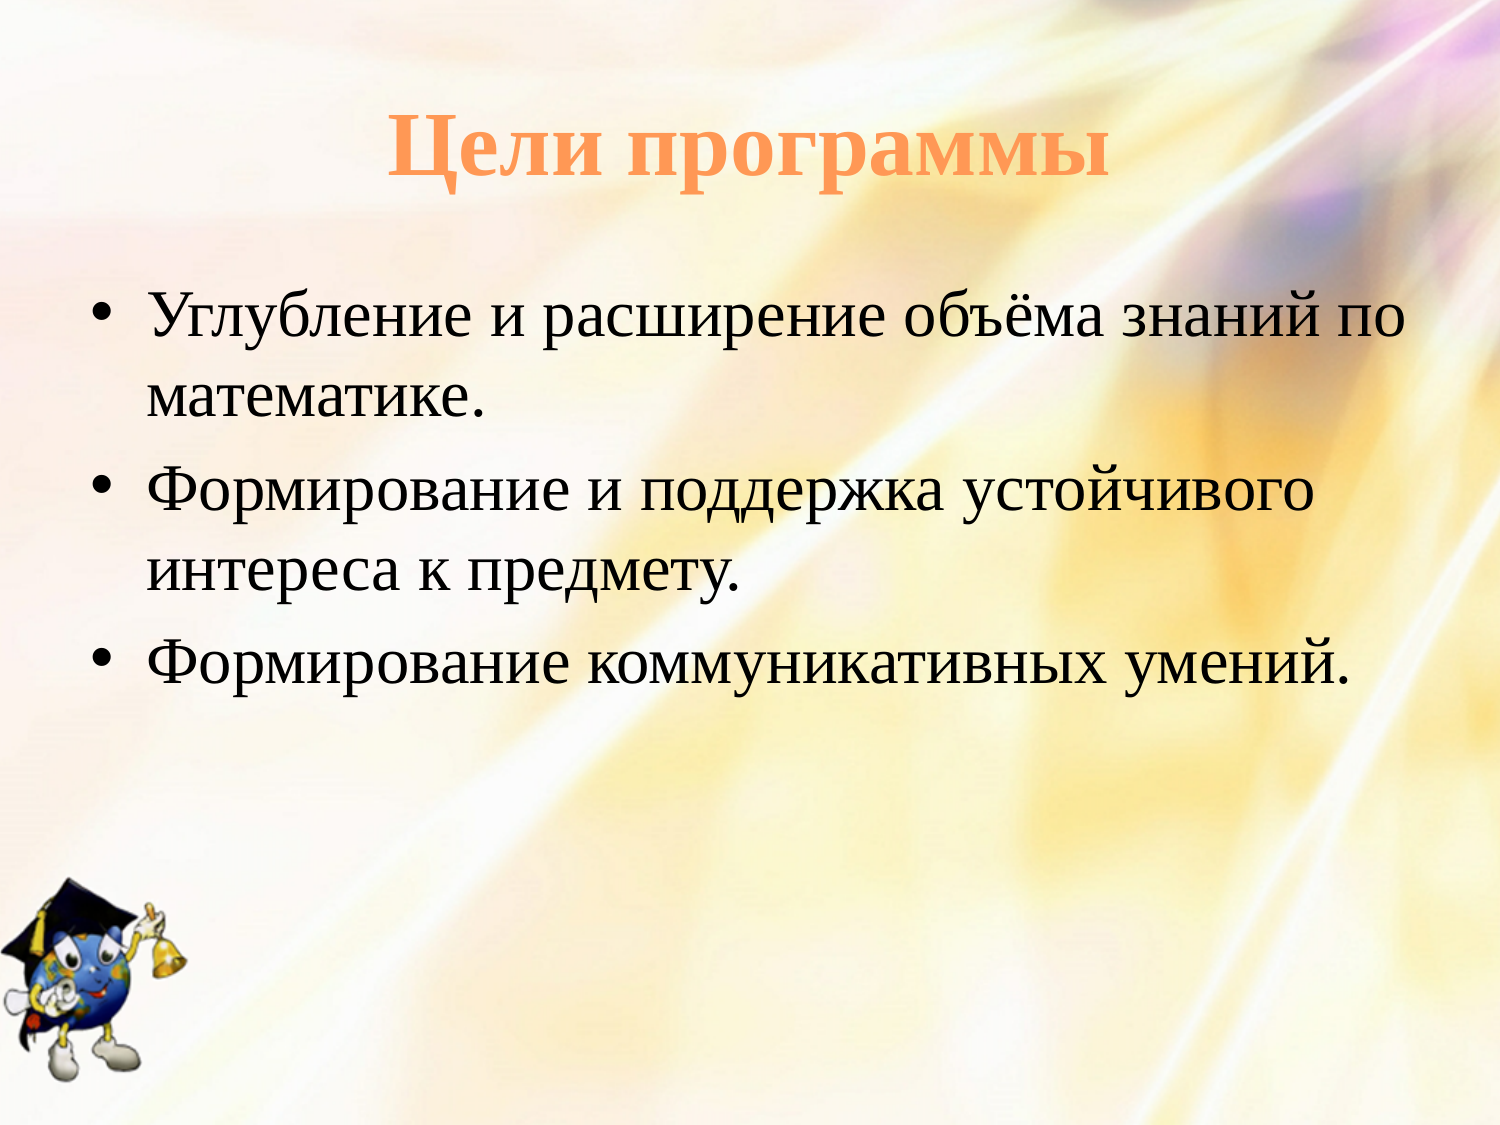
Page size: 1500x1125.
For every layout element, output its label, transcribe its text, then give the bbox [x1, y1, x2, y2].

list Углубление и расширение объёма знаний по математике. Формирование и поддержка устойчивого интереса к предмету. Формирование коммуникативных умений. [74, 262, 1426, 1006]
picture [0, 0, 1500, 1125]
title Цели программы [74, 44, 1426, 233]
